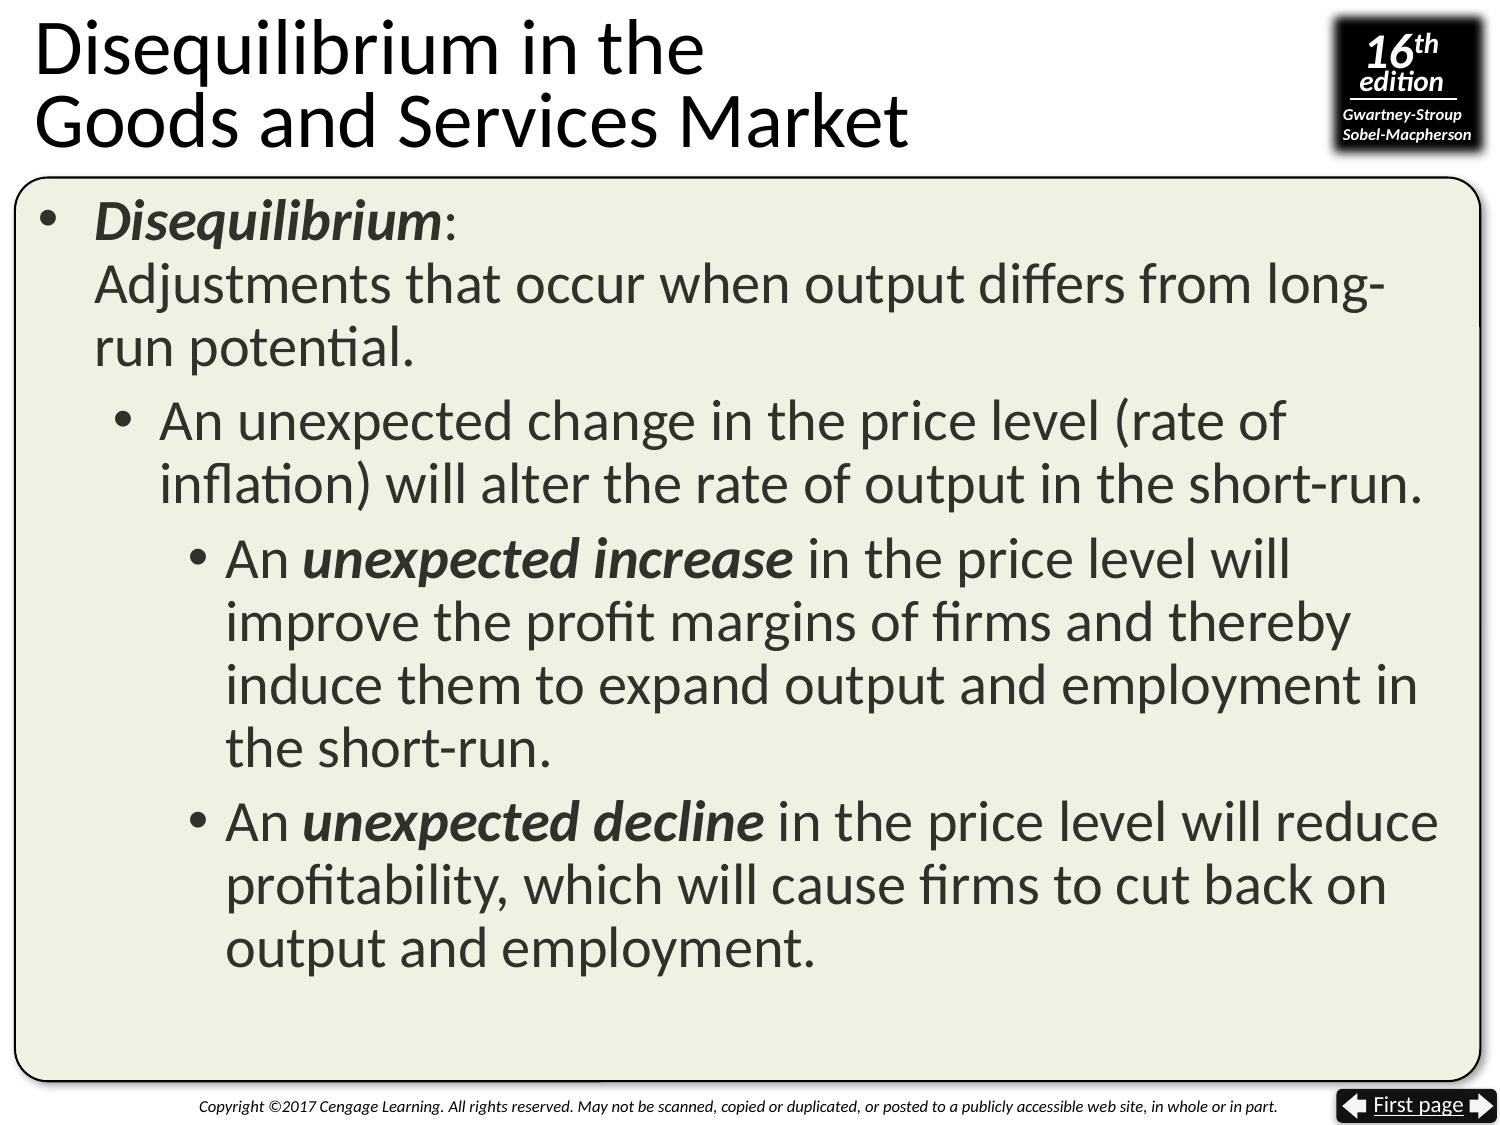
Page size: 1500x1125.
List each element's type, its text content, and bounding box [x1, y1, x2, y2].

list Disequilibrium: Adjustments that occur when output differs from long-run potential. An unexpected change in the price level (rate of inflation) will alter the rate of output in the short-run. An unexpected increase in the price level will improve the profit margins of firms and thereby induce them to expand output and employment in the short-run. An unexpected decline in the price level will reduce profitability, which will cause firms to cut back on output and employment. [23, 220, 1467, 881]
title Disequilibrium in the Goods and Services Market [19, 10, 1481, 220]
